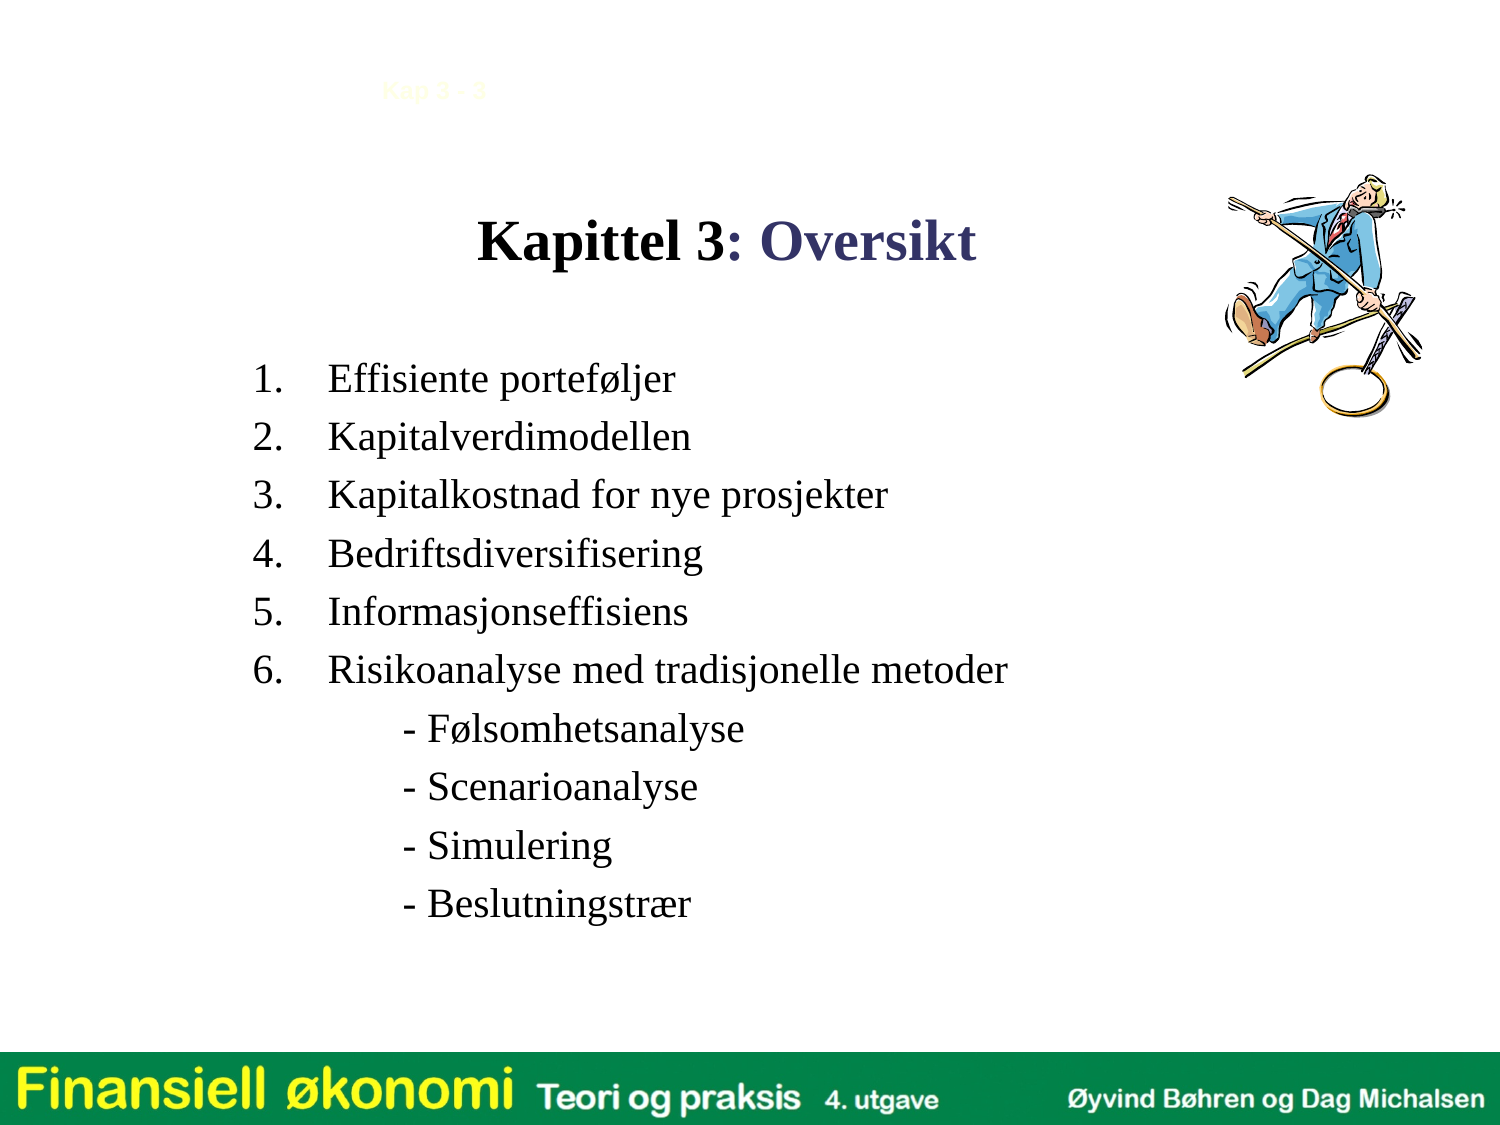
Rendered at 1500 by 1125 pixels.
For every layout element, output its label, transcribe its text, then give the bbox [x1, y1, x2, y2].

picture [1224, 172, 1425, 421]
text_box Kapittel 3: Oversikt Effisiente porteføljer Kapitalverdimodellen Kapitalkostnad for nye prosjekter Bedriftsdiversifisering Informasjonseffisiens 6. Risikoanalyse med tradisjonelle metoder - Følsomhetsanalyse - Scenarioanalyse - Simulering - Beslutningstrær [237, 194, 1088, 958]
picture [0, 1052, 1500, 1125]
